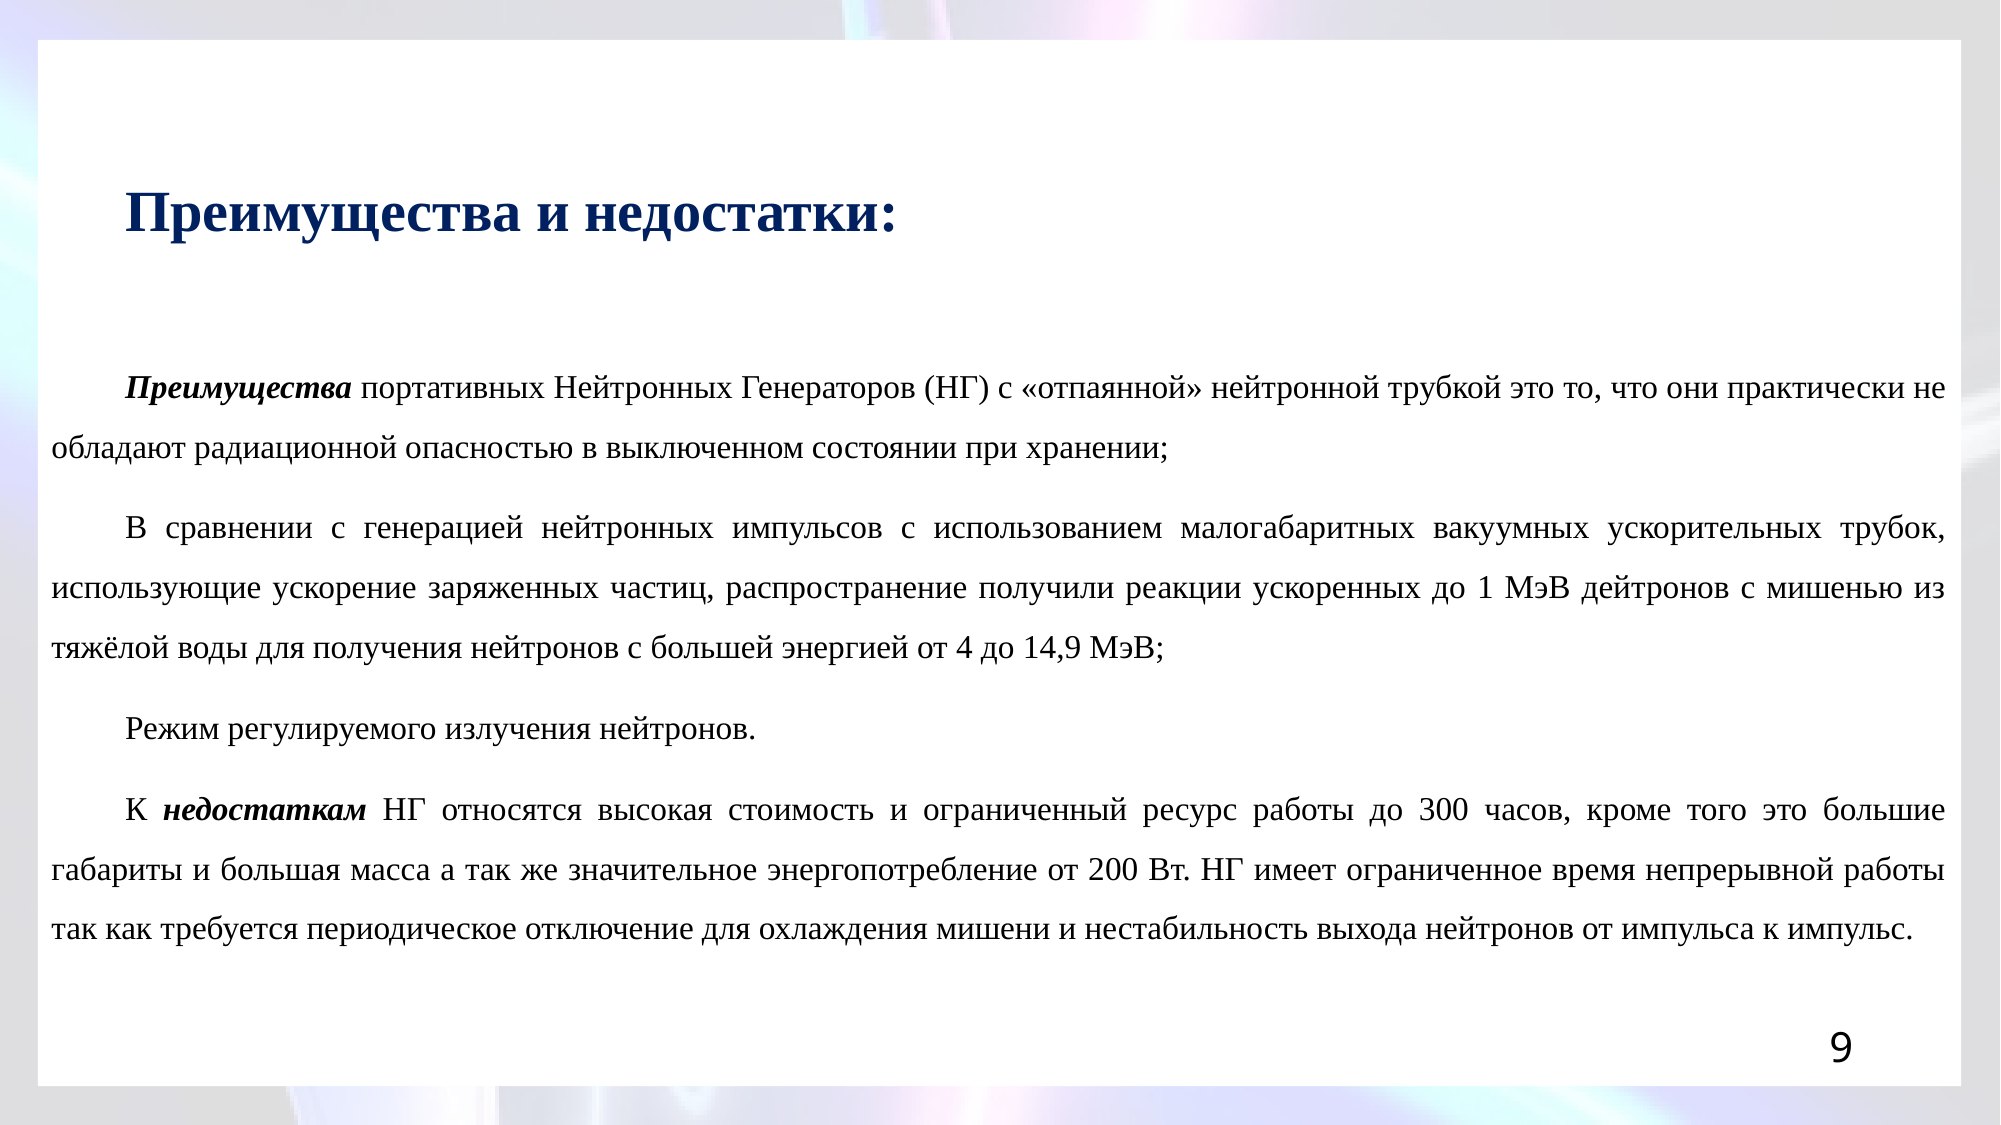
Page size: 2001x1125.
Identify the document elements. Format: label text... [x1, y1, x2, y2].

text_box Преимущества и недостатки: Преимущества портативных Нейтронных Генераторов (НГ) с «отпаянной» нейтронной трубкой это то, что они практически не обладают радиационной опасностью в выключенном состоянии при хранении; В сравнении с генерацией нейтронных импульсов с использованием малогабаритных вакуумных ускорительных трубок, использующие ускорение заряженных частиц, распространение получили реакции ускоренных до 1 МэВ дейтронов с мишенью из тяжёлой воды для получения нейтронов с большей энергией от 4 до 14,9 МэВ; Режим регулируемого излучения нейтронов. К недостаткам НГ относятся высокая стоимость и ограниченный ресурс работы до 300 часов, кроме того это большие габариты и большая масса а так же значительное энергопотребление от 200 Вт. НГ имеет ограниченное время непрерывной работы так как требуется периодическое отключение для охлаждения мишени и нестабильность выхода нейтронов от импульса к импульс. [36, 131, 1964, 954]
text_box 9 [1814, 1013, 1869, 1079]
